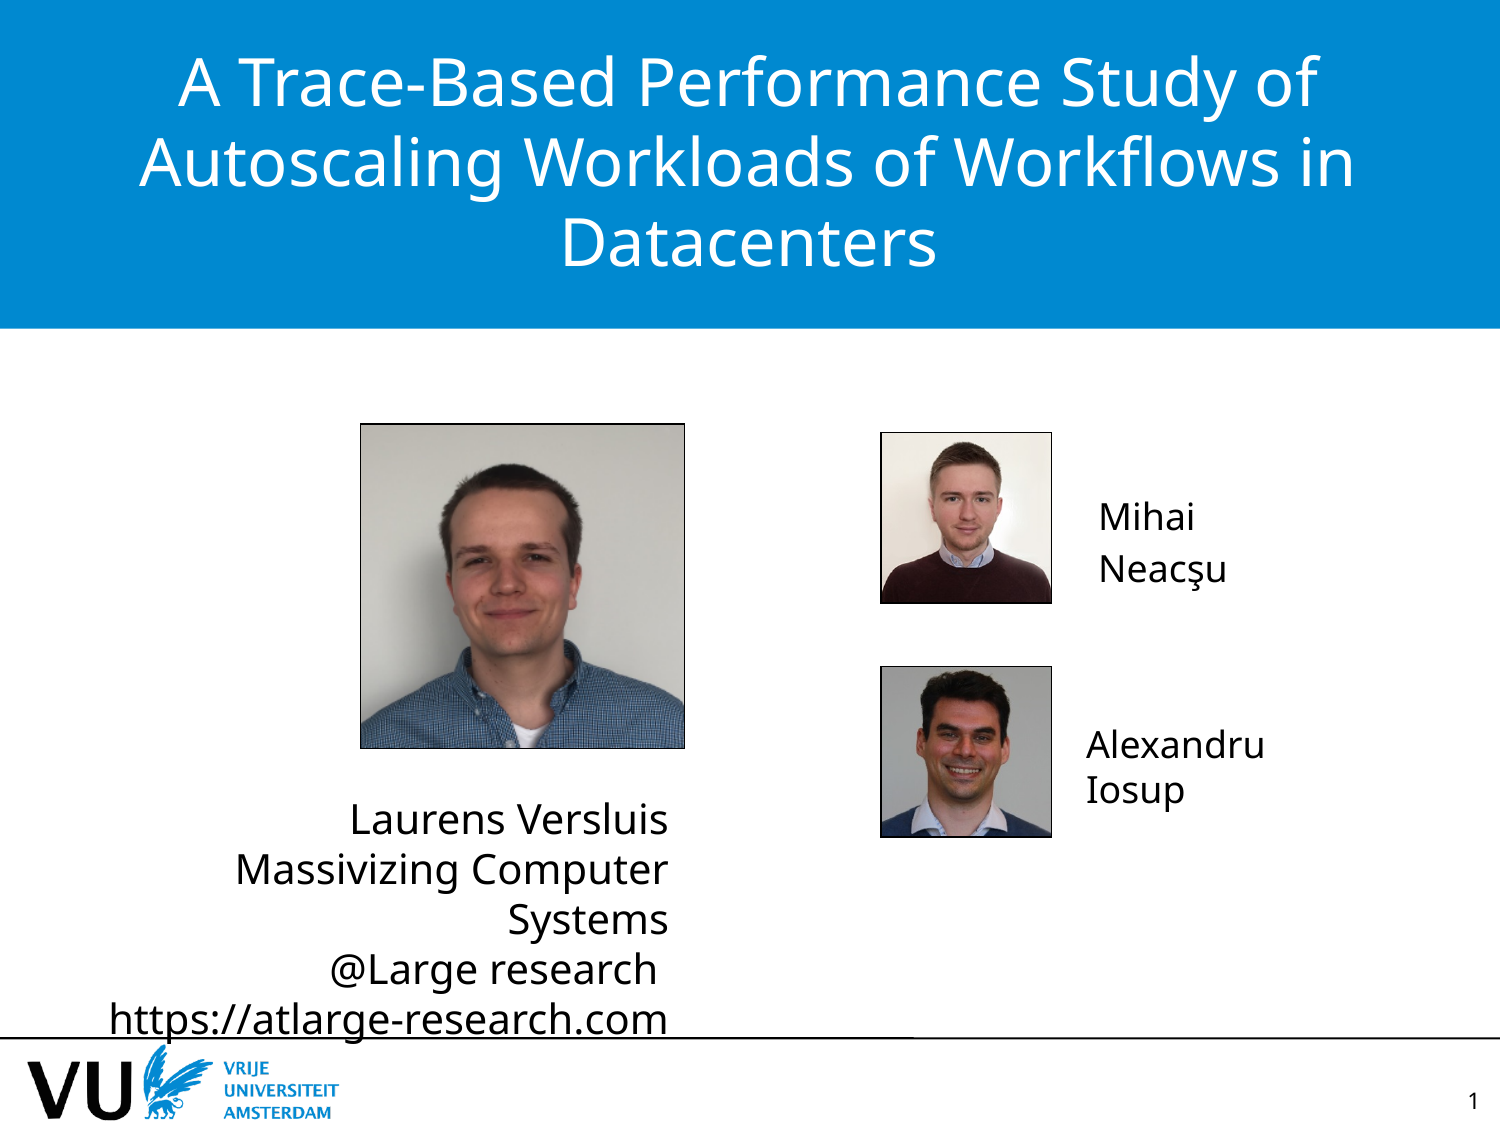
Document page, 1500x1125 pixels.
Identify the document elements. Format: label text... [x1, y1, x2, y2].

picture [881, 667, 1051, 837]
title A Trace-Based Performance Study of Autoscaling Workloads of Workflows in Datacenters [27, 20, 1472, 300]
text_box [0, 0, 1500, 329]
picture [881, 432, 1051, 603]
subtitle Mihai Neacşu [1098, 486, 1335, 550]
picture [360, 424, 685, 748]
text_box Alexandru Iosup [1071, 713, 1377, 819]
picture [4, 1035, 361, 1125]
text_box Laurens Versluis Massivizing Computer Systems @Large research https://atlarge-research.com [85, 785, 684, 1051]
